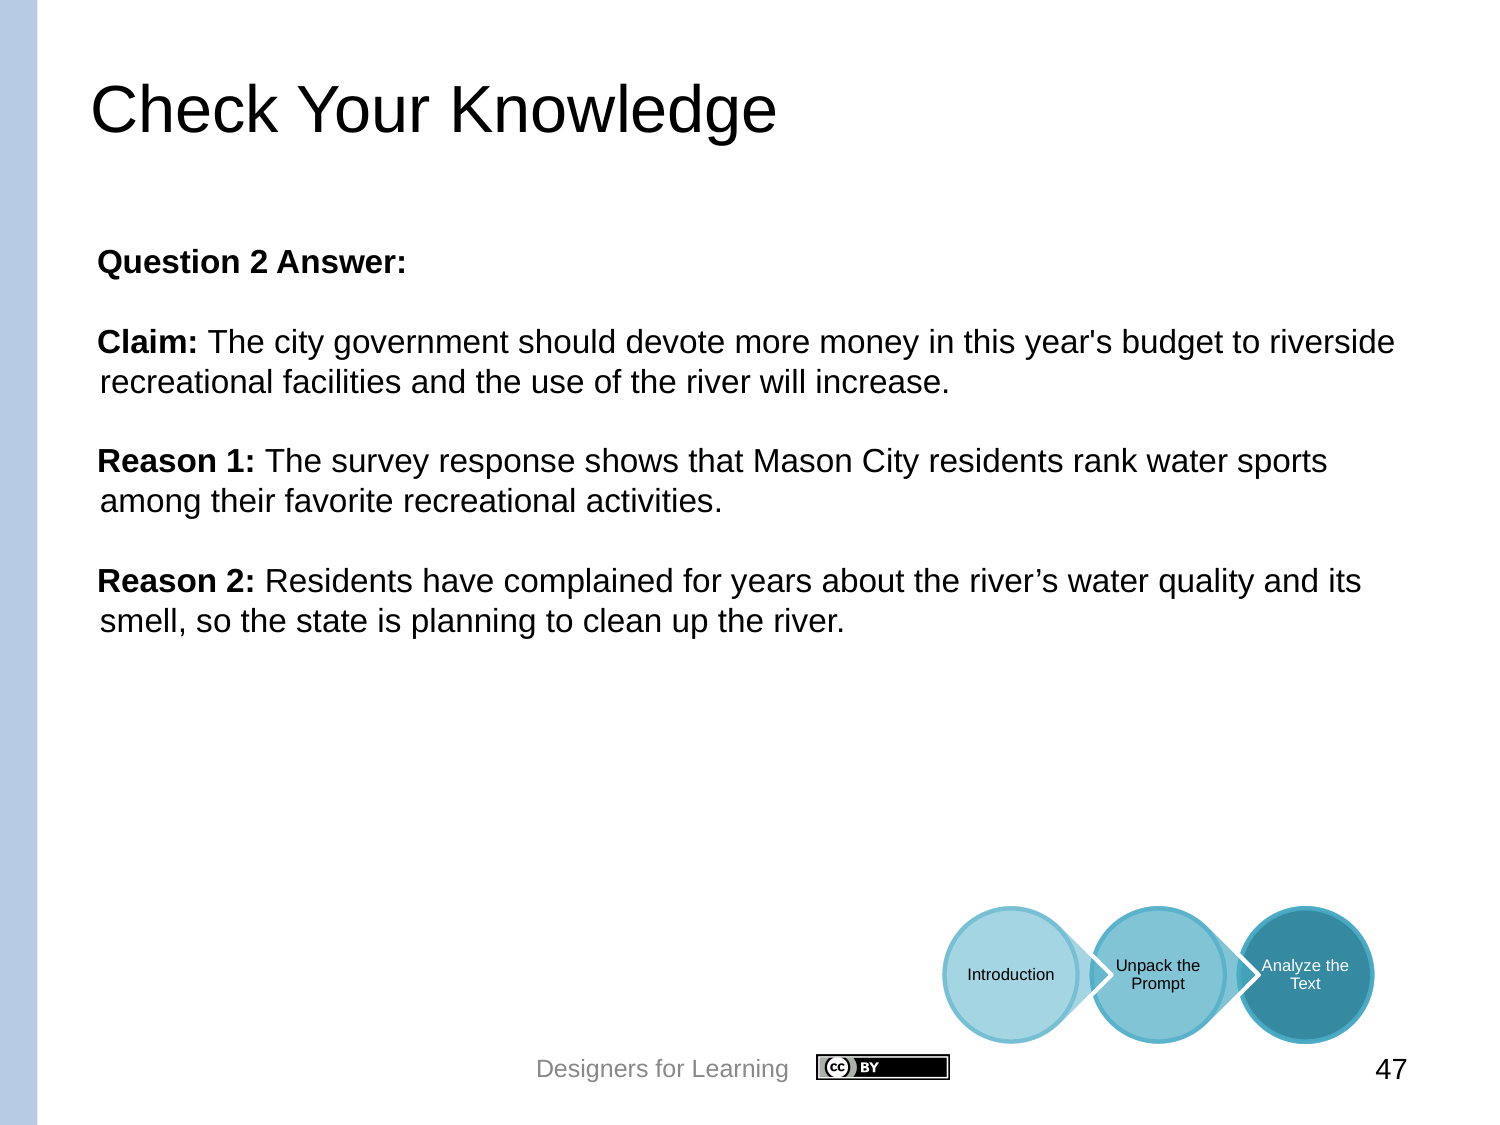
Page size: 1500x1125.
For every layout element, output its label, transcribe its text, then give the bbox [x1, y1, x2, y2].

picture [817, 1054, 837, 1080]
footer Designers for Learning [516, 1037, 817, 1098]
title Check Your Knowledge [75, 12, 1425, 200]
list Question 2 Answer: Claim: The city government should devote more money in this year's budget to riverside recreational facilities and the use of the river will increase. Reason 1: The survey response shows that Mason City residents rank water sports among their favorite recreational activities. Reason 2: Residents have complained for years about the river’s water quality and its smell, so the state is planning to clean up the river. [65, 224, 1425, 968]
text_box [837, 849, 1451, 1101]
